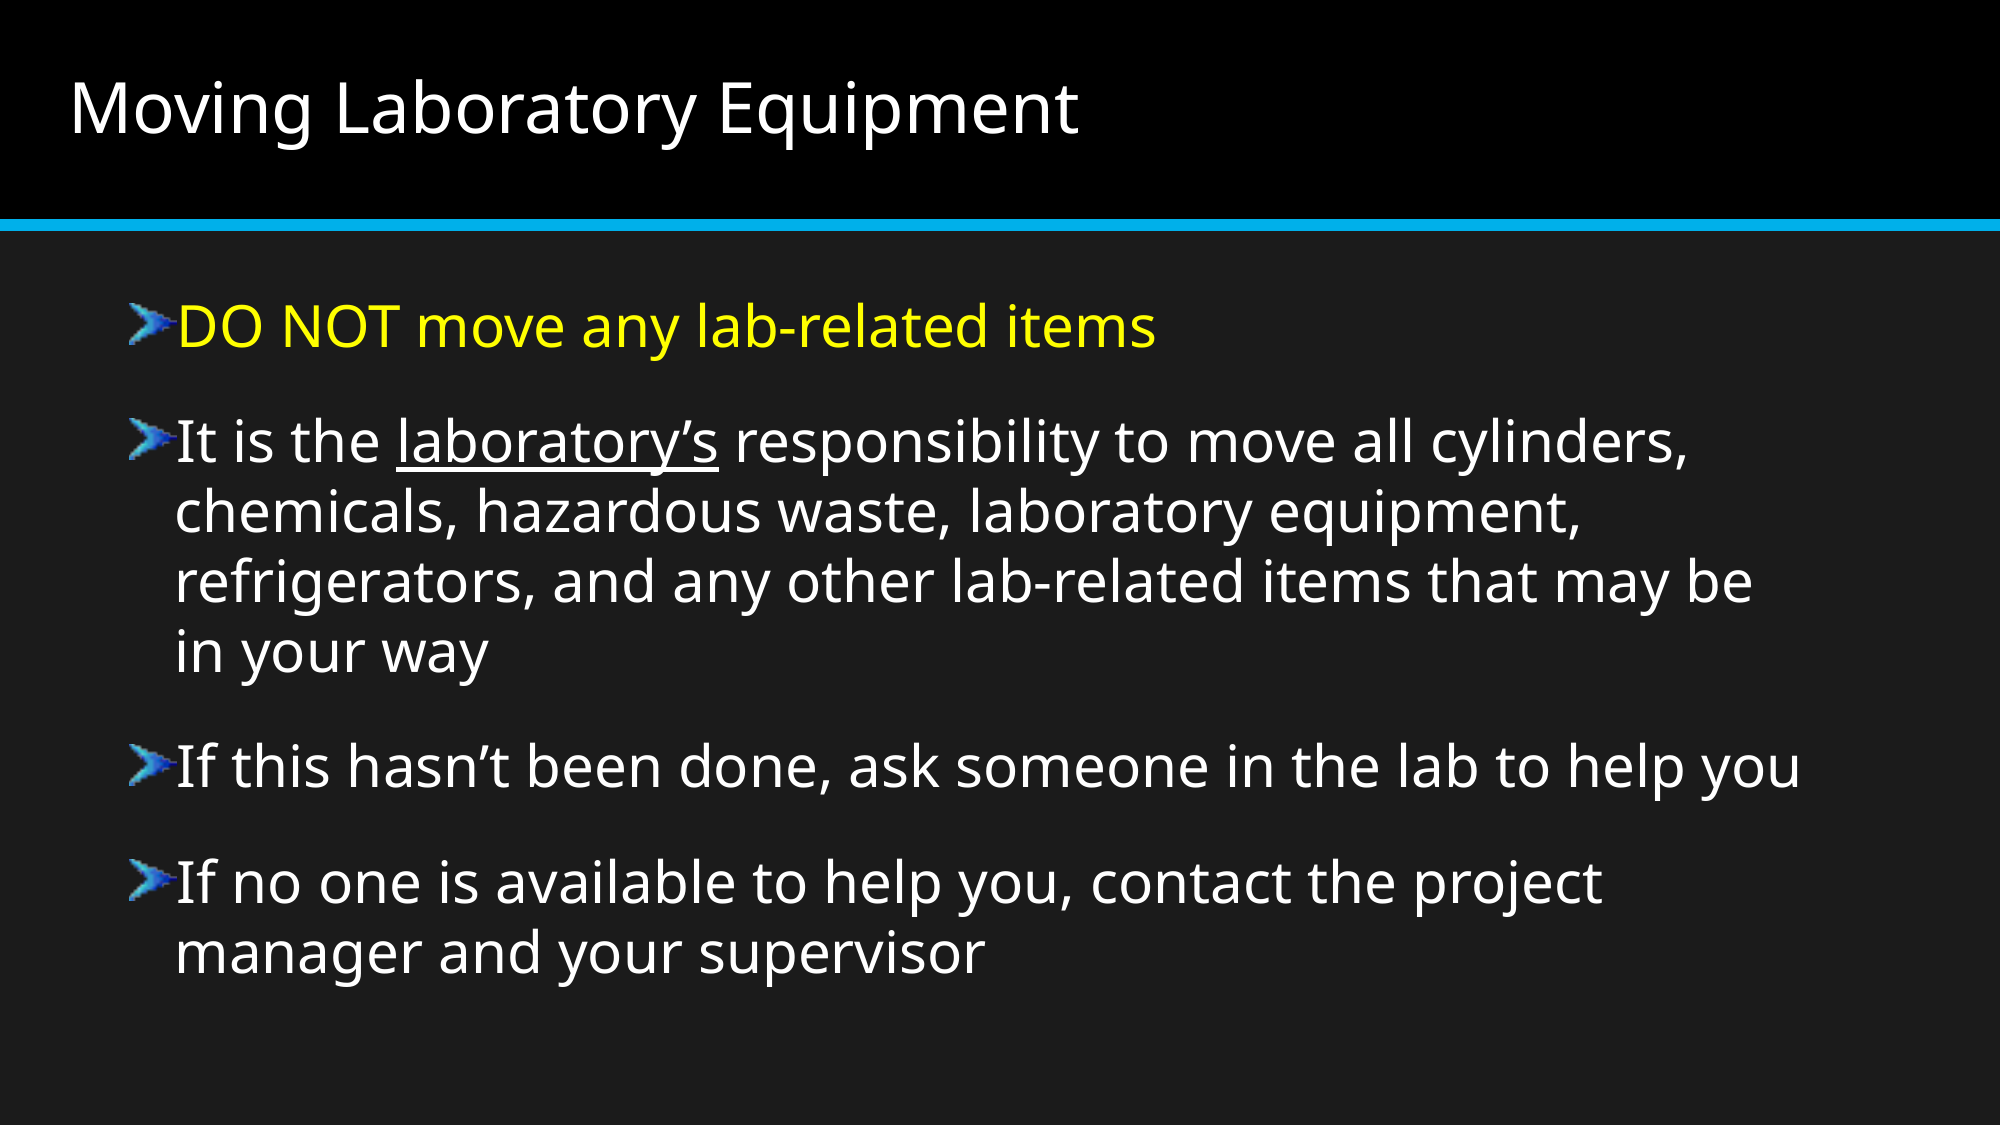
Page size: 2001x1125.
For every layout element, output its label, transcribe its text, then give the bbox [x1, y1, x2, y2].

picture [129, 418, 177, 460]
picture [129, 744, 177, 786]
list DO NOT move any lab-related items It is the laboratory’s responsibility to move all cylinders, chemicals, hazardous waste, laboratory equipment, refrigerators, and any other lab-related items that may be in your way If this hasn’t been done, ask someone in the lab to help you If no one is available to help you, contact the project manager and your supervisor [114, 281, 1825, 1013]
picture [129, 859, 177, 901]
picture [129, 303, 177, 345]
title Moving Laboratory Equipment [53, 20, 1825, 201]
